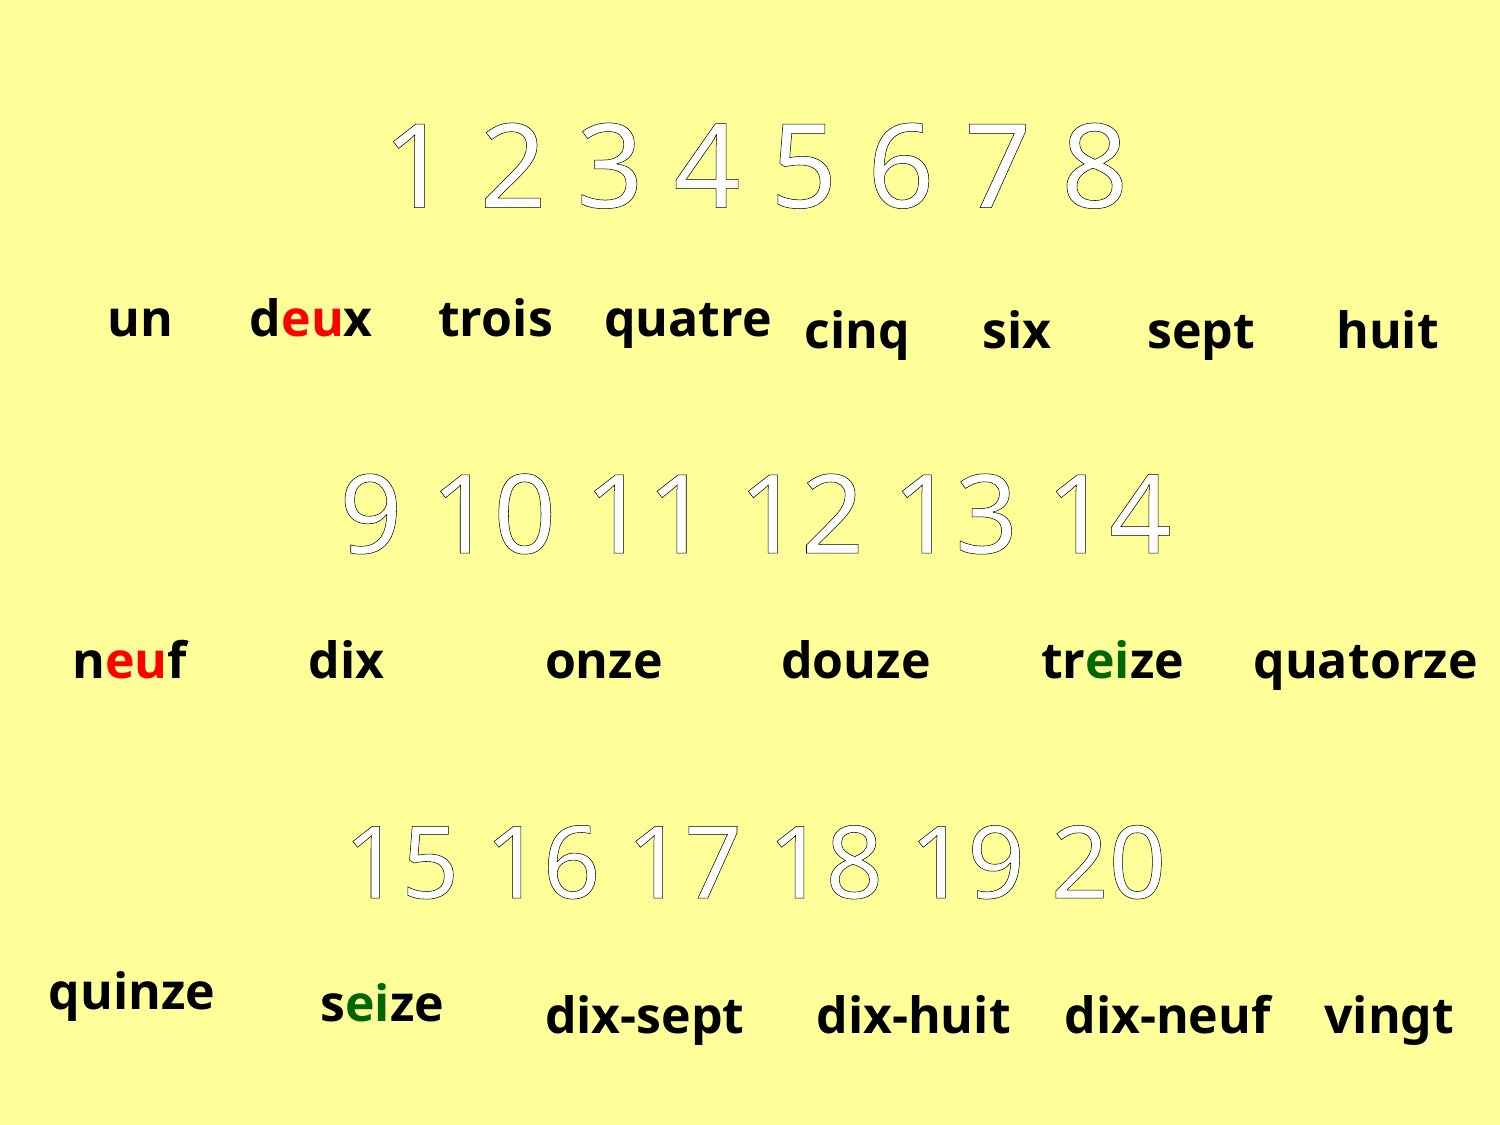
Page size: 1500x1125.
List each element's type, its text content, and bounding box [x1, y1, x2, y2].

text_box seize [313, 964, 479, 1039]
text_box huit [1328, 290, 1460, 366]
text_box trois [430, 278, 585, 354]
text_box douze [773, 621, 951, 697]
text_box cinq [797, 290, 939, 366]
text_box dix-sept [537, 976, 809, 1051]
text_box deux [242, 278, 396, 354]
text_box quatorze [1246, 621, 1500, 697]
text_box six [974, 290, 1093, 366]
text_box quinze [41, 952, 254, 1027]
text_box 1 2 3 4 5 6 7 8 [88, 78, 1424, 244]
text_box dix-neuf [1056, 976, 1316, 1051]
text_box neuf [64, 621, 207, 697]
text_box treize [1033, 621, 1211, 697]
text_box sept [1139, 290, 1282, 366]
text_box dix [301, 621, 408, 697]
text_box 9 10 11 12 13 14 [76, 432, 1436, 586]
text_box vingt [1316, 976, 1500, 1051]
text_box un [100, 278, 242, 354]
text_box onze [537, 621, 692, 697]
text_box dix-huit [809, 976, 1056, 1051]
text_box 15 16 17 18 19 20 [41, 786, 1471, 929]
text_box quatre [596, 278, 786, 354]
